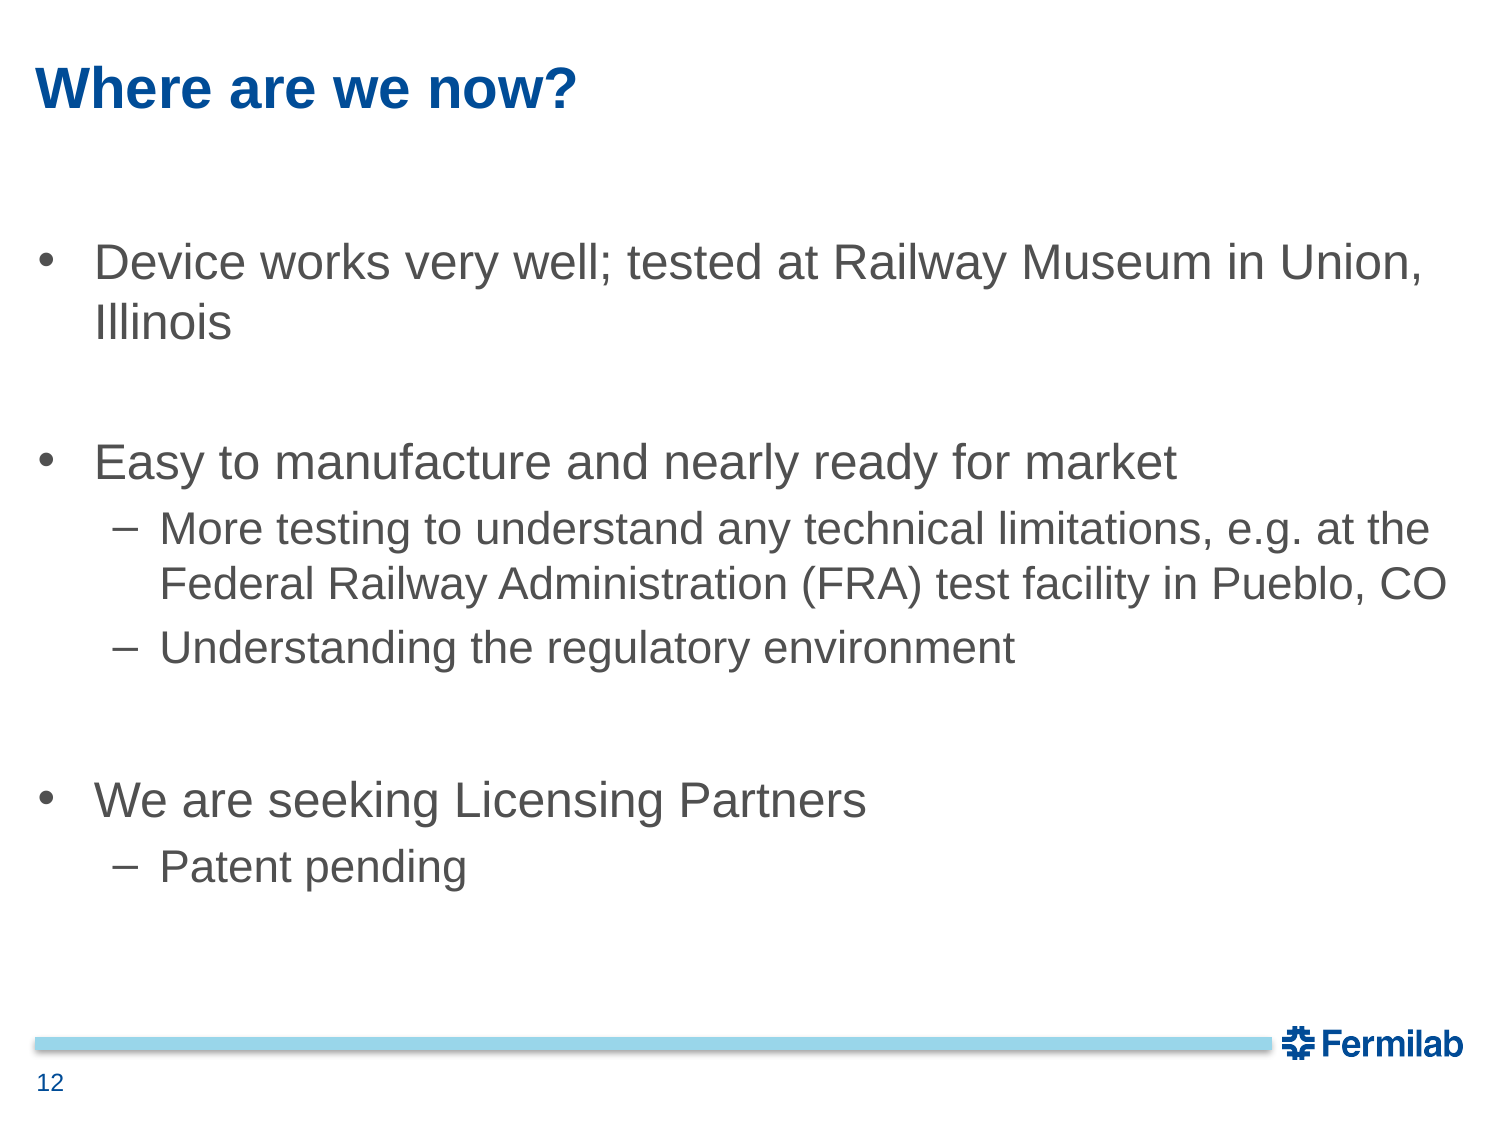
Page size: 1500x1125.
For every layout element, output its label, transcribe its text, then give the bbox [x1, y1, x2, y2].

list Device works very well; tested at Railway Museum in Union, Illinois Easy to manufacture and nearly ready for market More testing to understand any technical limitations, e.g. at the Federal Railway Administration (FRA) test facility in Pueblo, CO Understanding the regulatory environment We are seeking Licensing Partners Patent pending [37, 159, 1461, 990]
picture [1282, 1026, 1463, 1060]
title Where are we now? [35, 50, 1461, 121]
slide_number 12 [36, 1066, 105, 1106]
